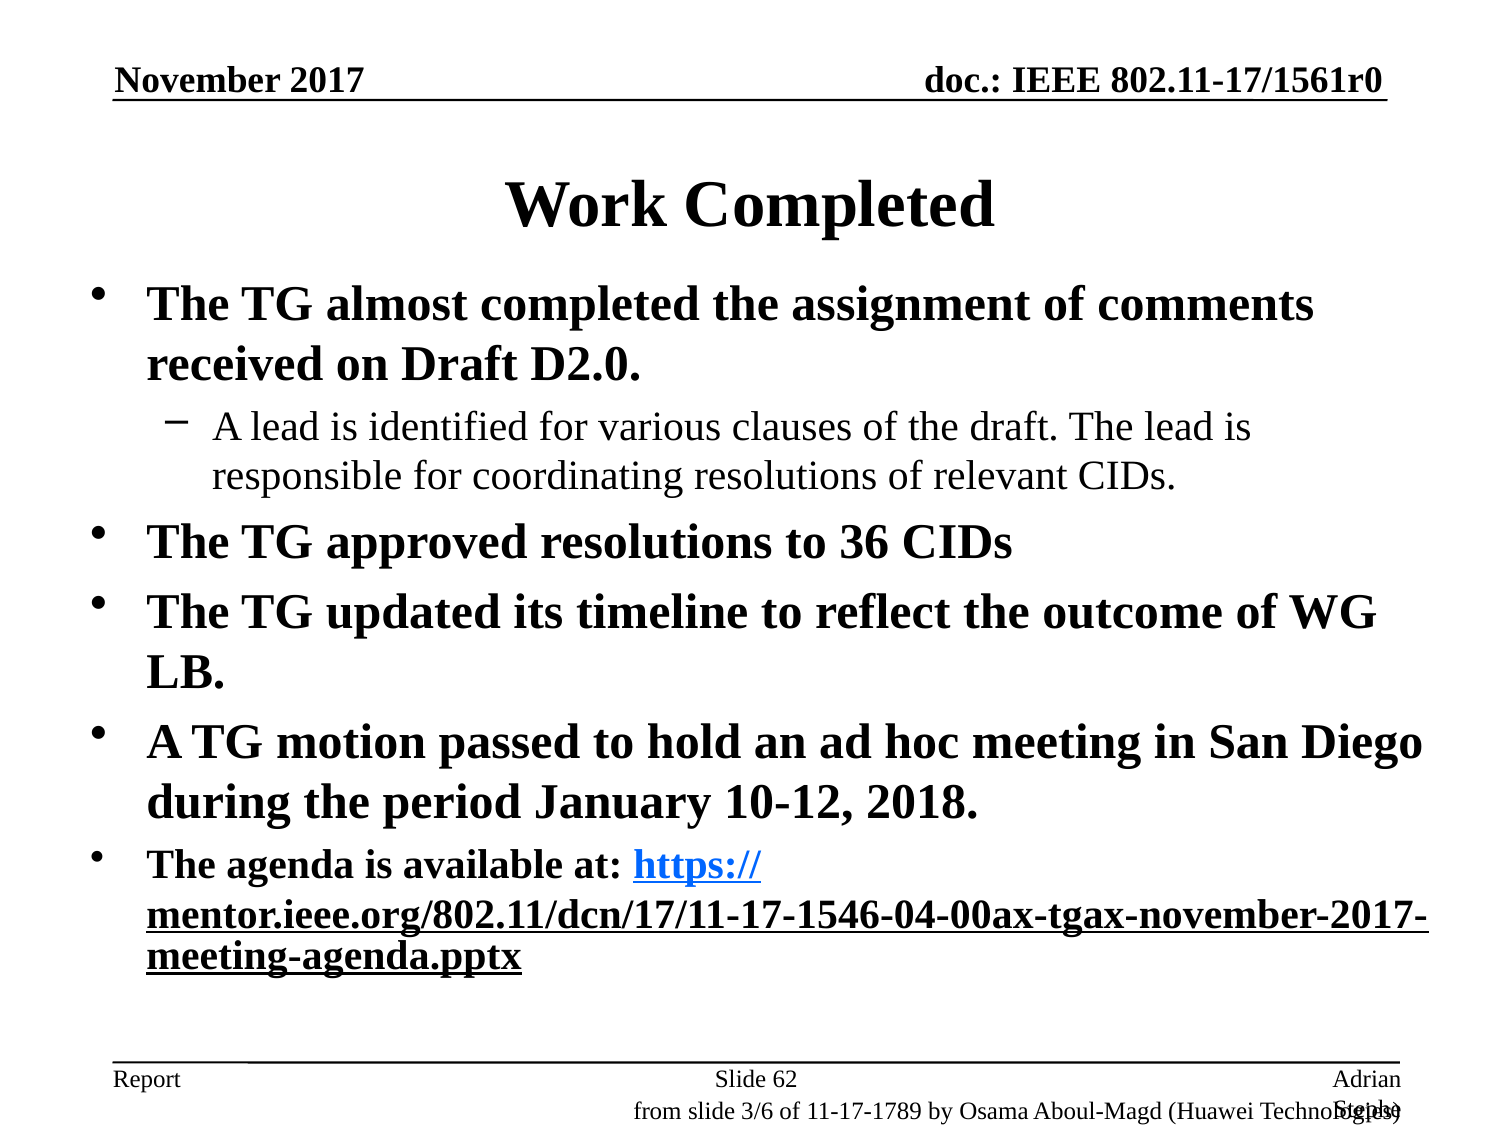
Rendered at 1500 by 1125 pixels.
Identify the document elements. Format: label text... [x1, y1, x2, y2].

footer Adrian Stephens, Intel Corporation [1324, 1061, 1402, 1087]
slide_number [114, 54, 374, 101]
title Work Completed [112, 112, 1388, 262]
list The TG almost completed the assignment of comments received on Draft D2.0. A lead is identified for various clauses of the draft. The lead is responsible for coordinating resolutions of relevant CIDs. The TG approved resolutions to 36 CIDs The TG updated its timeline to reflect the outcome of WG LB. A TG motion passed to hold an ad hoc meeting in San Diego during the period January 10-12, 2018. The agenda is available at: https://mentor.ieee.org/802.11/dcn/17/11-17-1546-04-00ax-tgax-november-2017-meeting-agenda.pptx [75, 262, 1463, 1013]
slide_number Slide 62 [711, 1061, 801, 1093]
text_box from slide 3/6 of 11-17-1789 by Osama Aboul-Magd (Huawei Technologies) [343, 1087, 1417, 1125]
